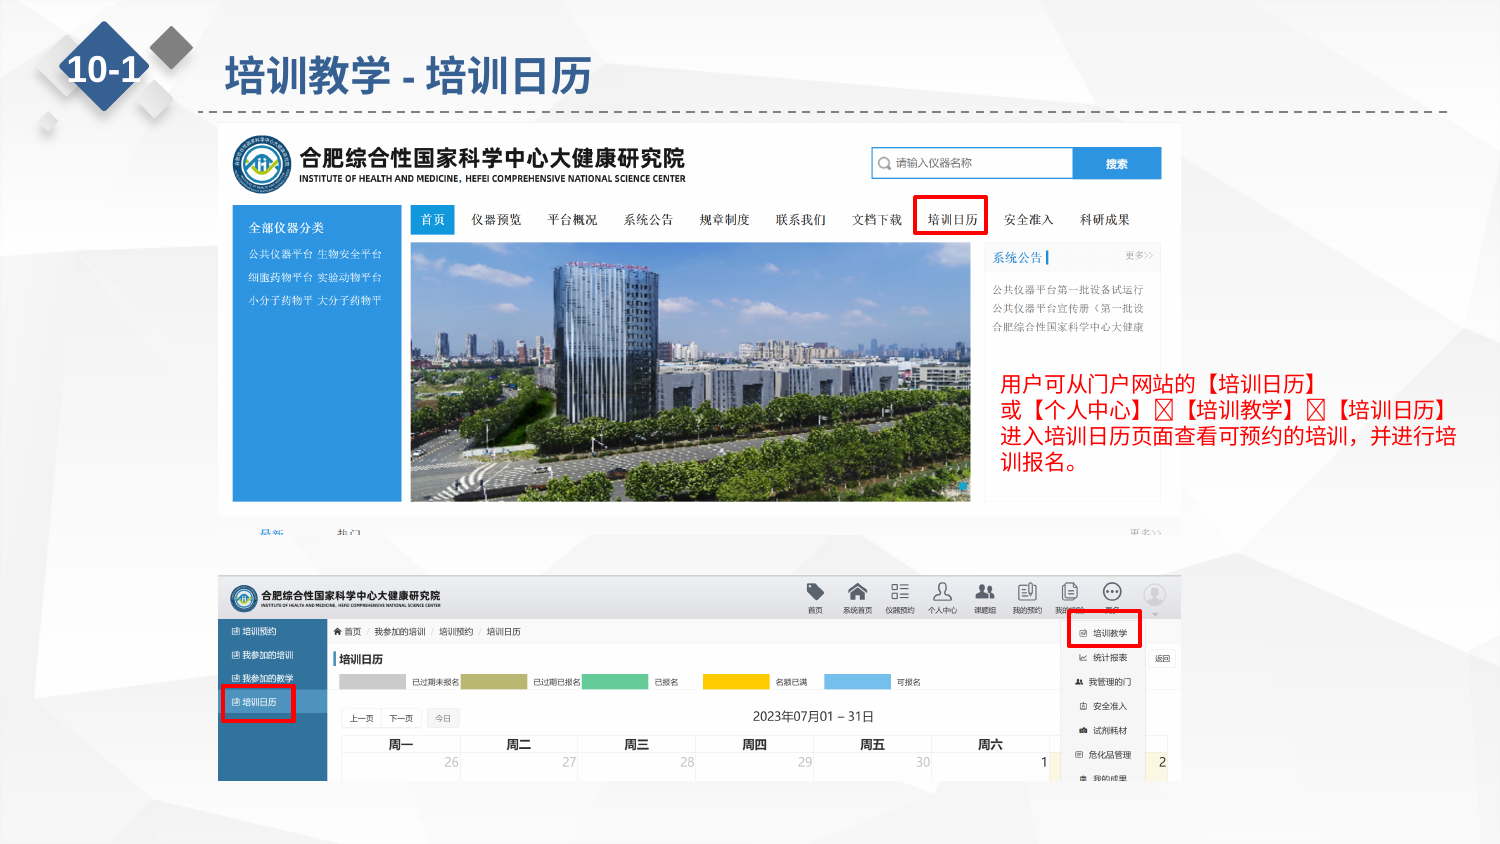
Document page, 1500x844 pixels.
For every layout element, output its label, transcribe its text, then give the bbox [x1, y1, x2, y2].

text_box 用户可从门户网站的【培训日历】 或【个人中心】【培训教学】【培训日历】进入培训日历页面查看可预约的培训，并进行培训报名。 [1187, 362, 1478, 483]
picture [0, 0, 1500, 844]
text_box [41, 31, 1448, 129]
